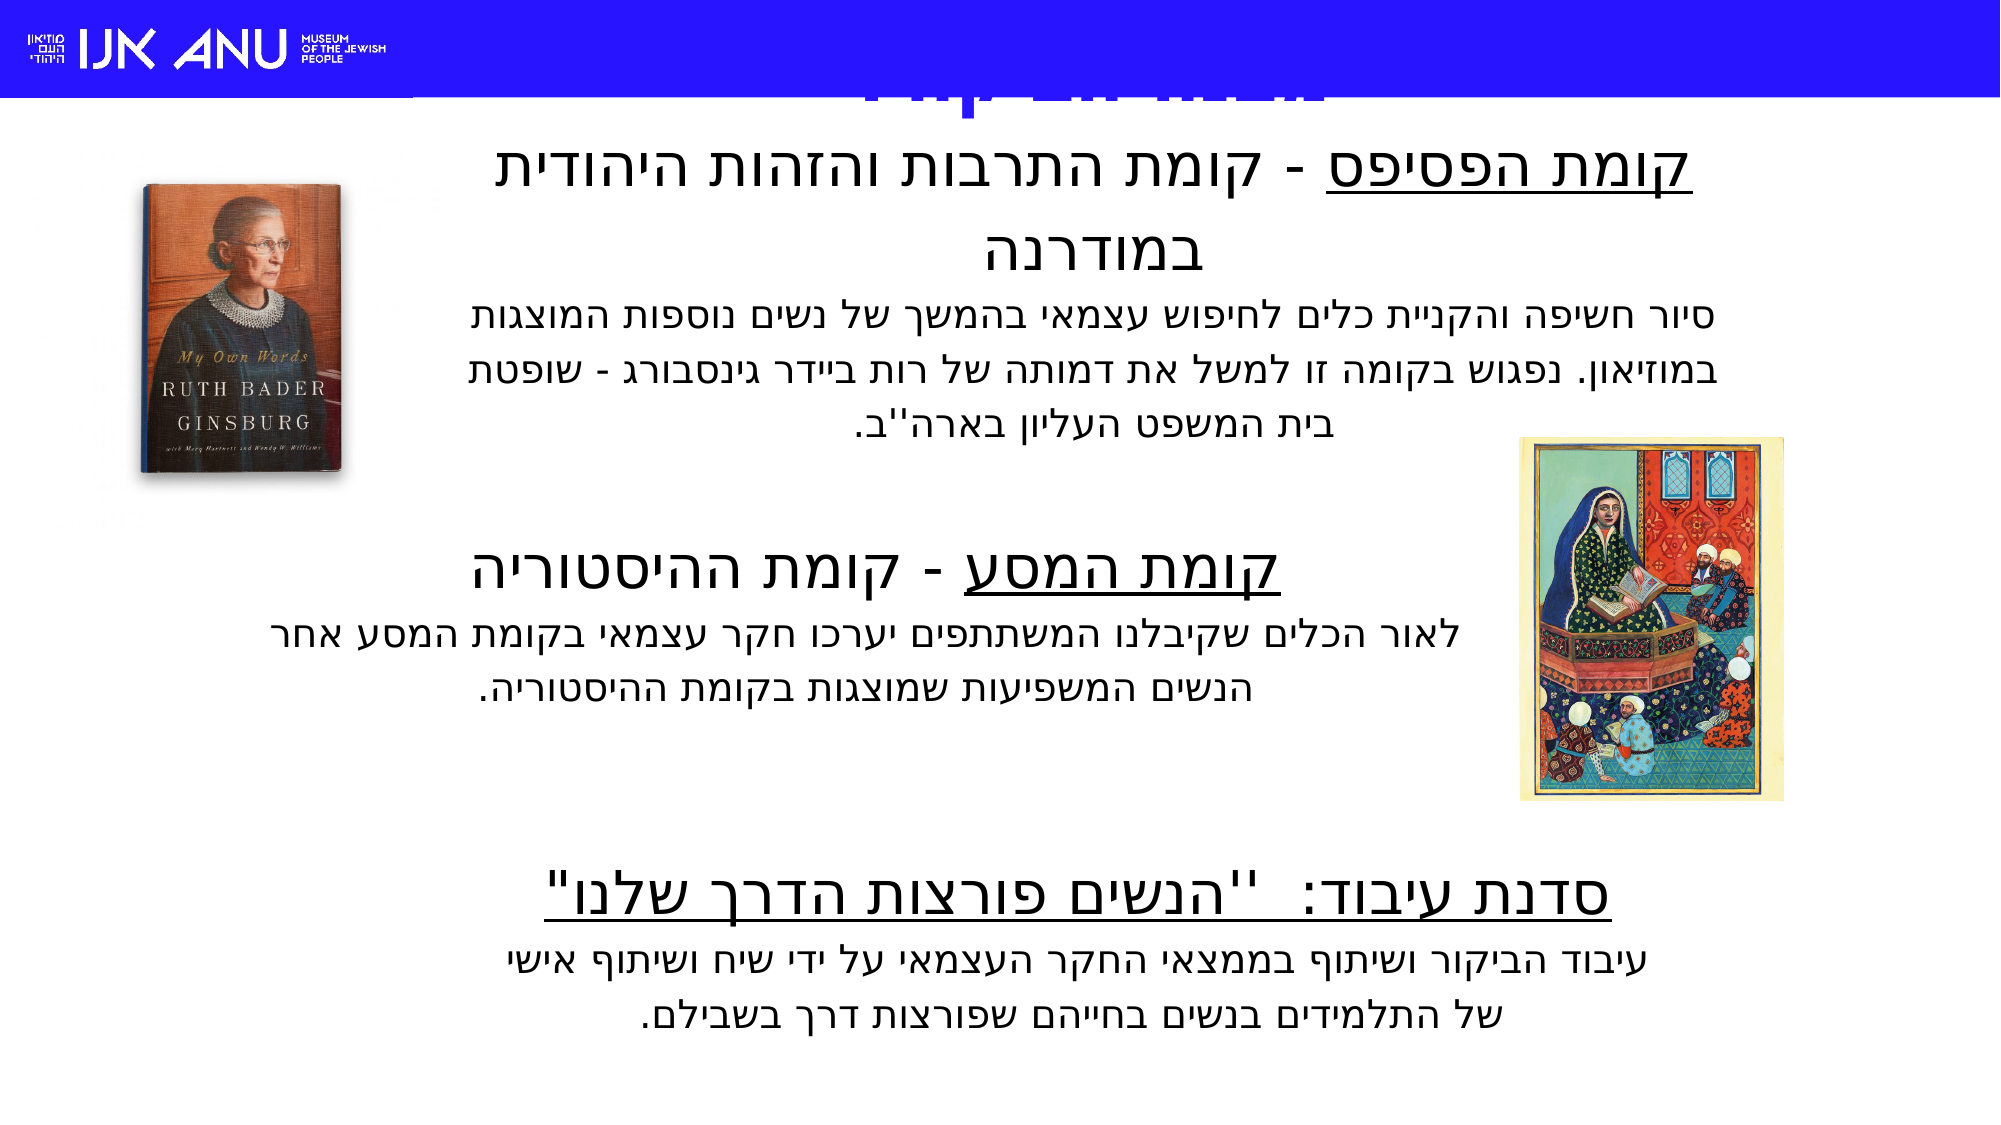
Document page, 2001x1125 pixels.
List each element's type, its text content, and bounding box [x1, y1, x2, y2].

picture [1519, 437, 1784, 801]
title מבנה הביקור: קומת הפסיפס - קומת התרבות והזהות היהודית במודרנה סיור חשיפה והקניית כלים לחיפוש עצמאי בהמשך של נשים נוספות המוצגות במוזיאון. נפגוש בקומה זו למשל את דמותה של רות ביידר גינסבורג - שופטת בית המשפט העליון בארה''ב. [440, 198, 1748, 537]
picture [34, 121, 441, 528]
title סדנת עיבוד: ''הנשים פורצות הדרך שלנו" עיבוד הביקור ושיתוף בממצאי החקר העצמאי על ידי שיח ושיתוף אישי של התלמידים בנשים בחייהם שפורצות דרך בשבילם. [453, 847, 1704, 1044]
title קומת המסע - קומת ההיסטוריה לאור הכלים שקיבלנו המשתתפים יערכו חקר עצמאי בקומת המסע אחר הנשים המשפיעות שמוצגות בקומת ההיסטוריה. [212, 549, 1514, 801]
picture [0, 0, 413, 98]
